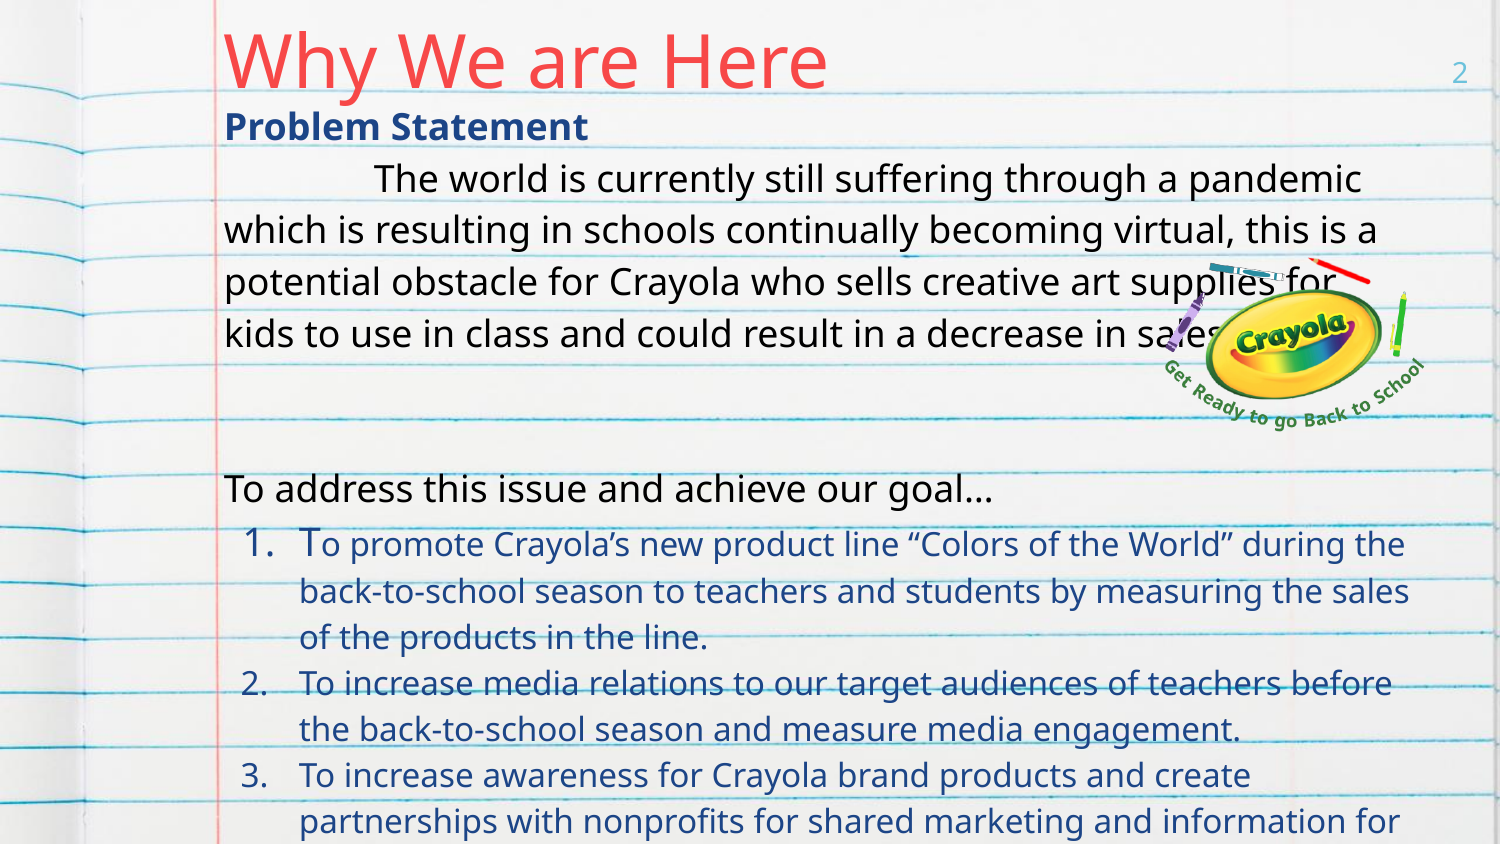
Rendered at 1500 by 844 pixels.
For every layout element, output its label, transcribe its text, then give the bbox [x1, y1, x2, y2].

slide_number ‹#› [1378, 41, 1469, 107]
picture [0, 0, 1500, 844]
list Problem Statement The world is currently still suffering through a pandemic which is resulting in schools continually becoming virtual, this is a potential obstacle for Crayola who sells creative art supplies for kids to use in class and could result in a decrease in sales. To address this issue and achieve our goal… To promote Crayola’s new product line “Colors of the World” during the back-to-school season to teachers and students by measuring the sales of the products in the line. To increase media relations to our target audiences of teachers before the back-to-school season and measure media engagement. To increase awareness for Crayola brand products and create partnerships with nonprofits for shared marketing and information for sales and other periods of Crayola outreach programs [223, 96, 1418, 633]
title Why We are Here [223, 12, 1030, 96]
